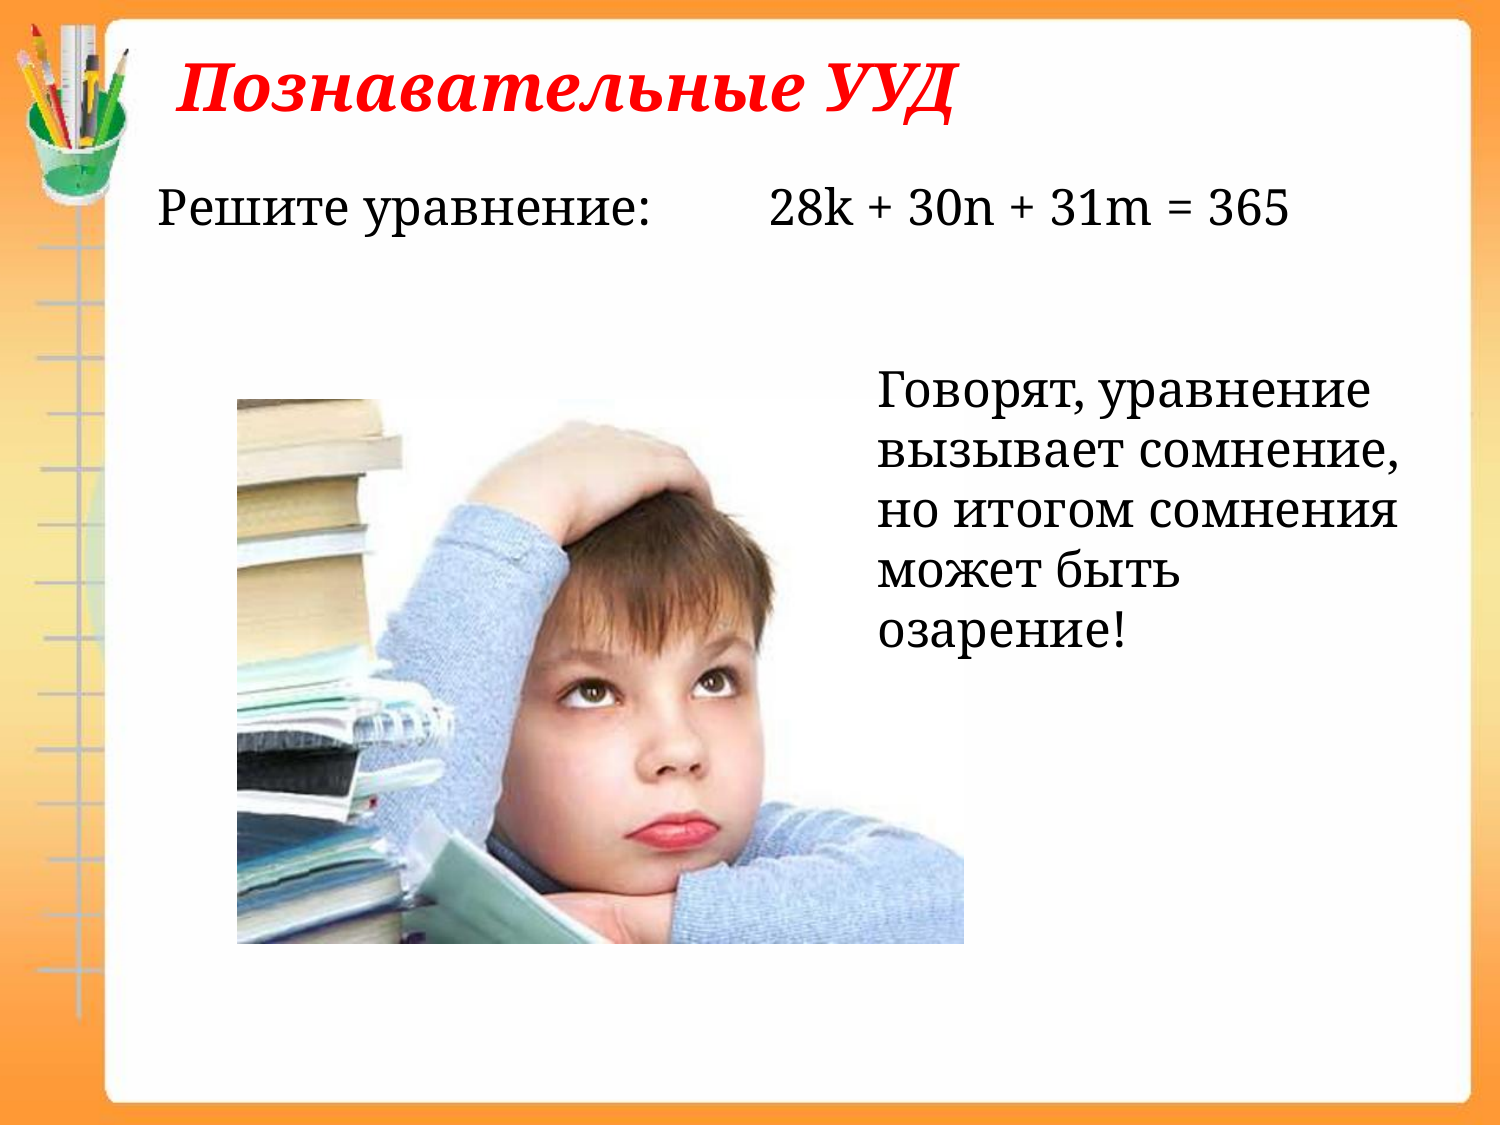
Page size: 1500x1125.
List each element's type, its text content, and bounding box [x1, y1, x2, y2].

picture [0, 0, 1500, 1125]
text_box Решите уравнение: 28k + 30n + 31m = 365 [143, 167, 1317, 243]
text_box Говорят, уравнение вызывает сомнение, но итогом сомнения может быть озарение! [862, 349, 1450, 665]
text_box Познавательные УУД [162, 37, 1450, 133]
